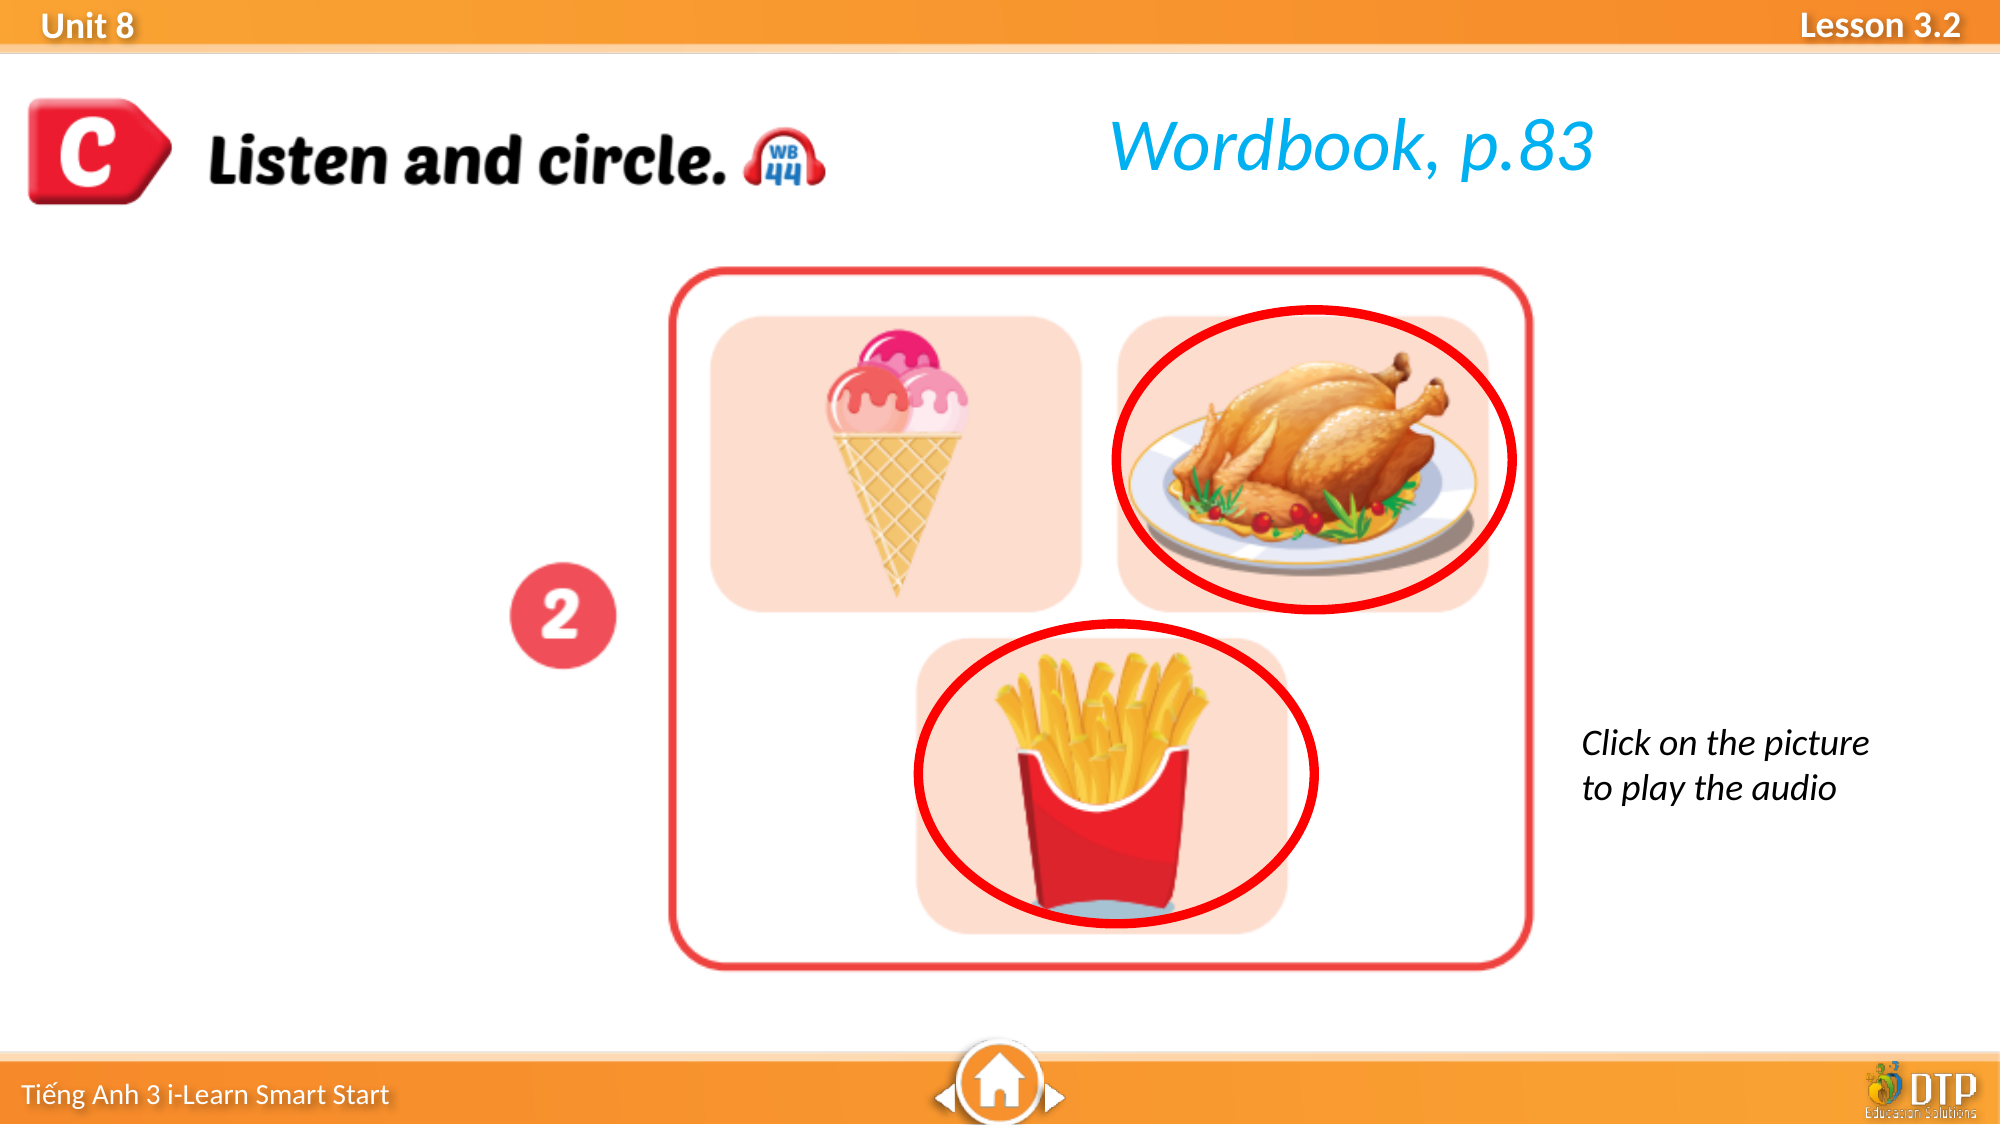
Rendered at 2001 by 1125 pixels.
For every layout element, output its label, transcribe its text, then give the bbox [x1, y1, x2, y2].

text_box Wordbook, p.83 [1094, 88, 1776, 194]
text_box Click on the picture to play the audio [1566, 710, 1915, 815]
picture [0, 0, 2000, 1125]
